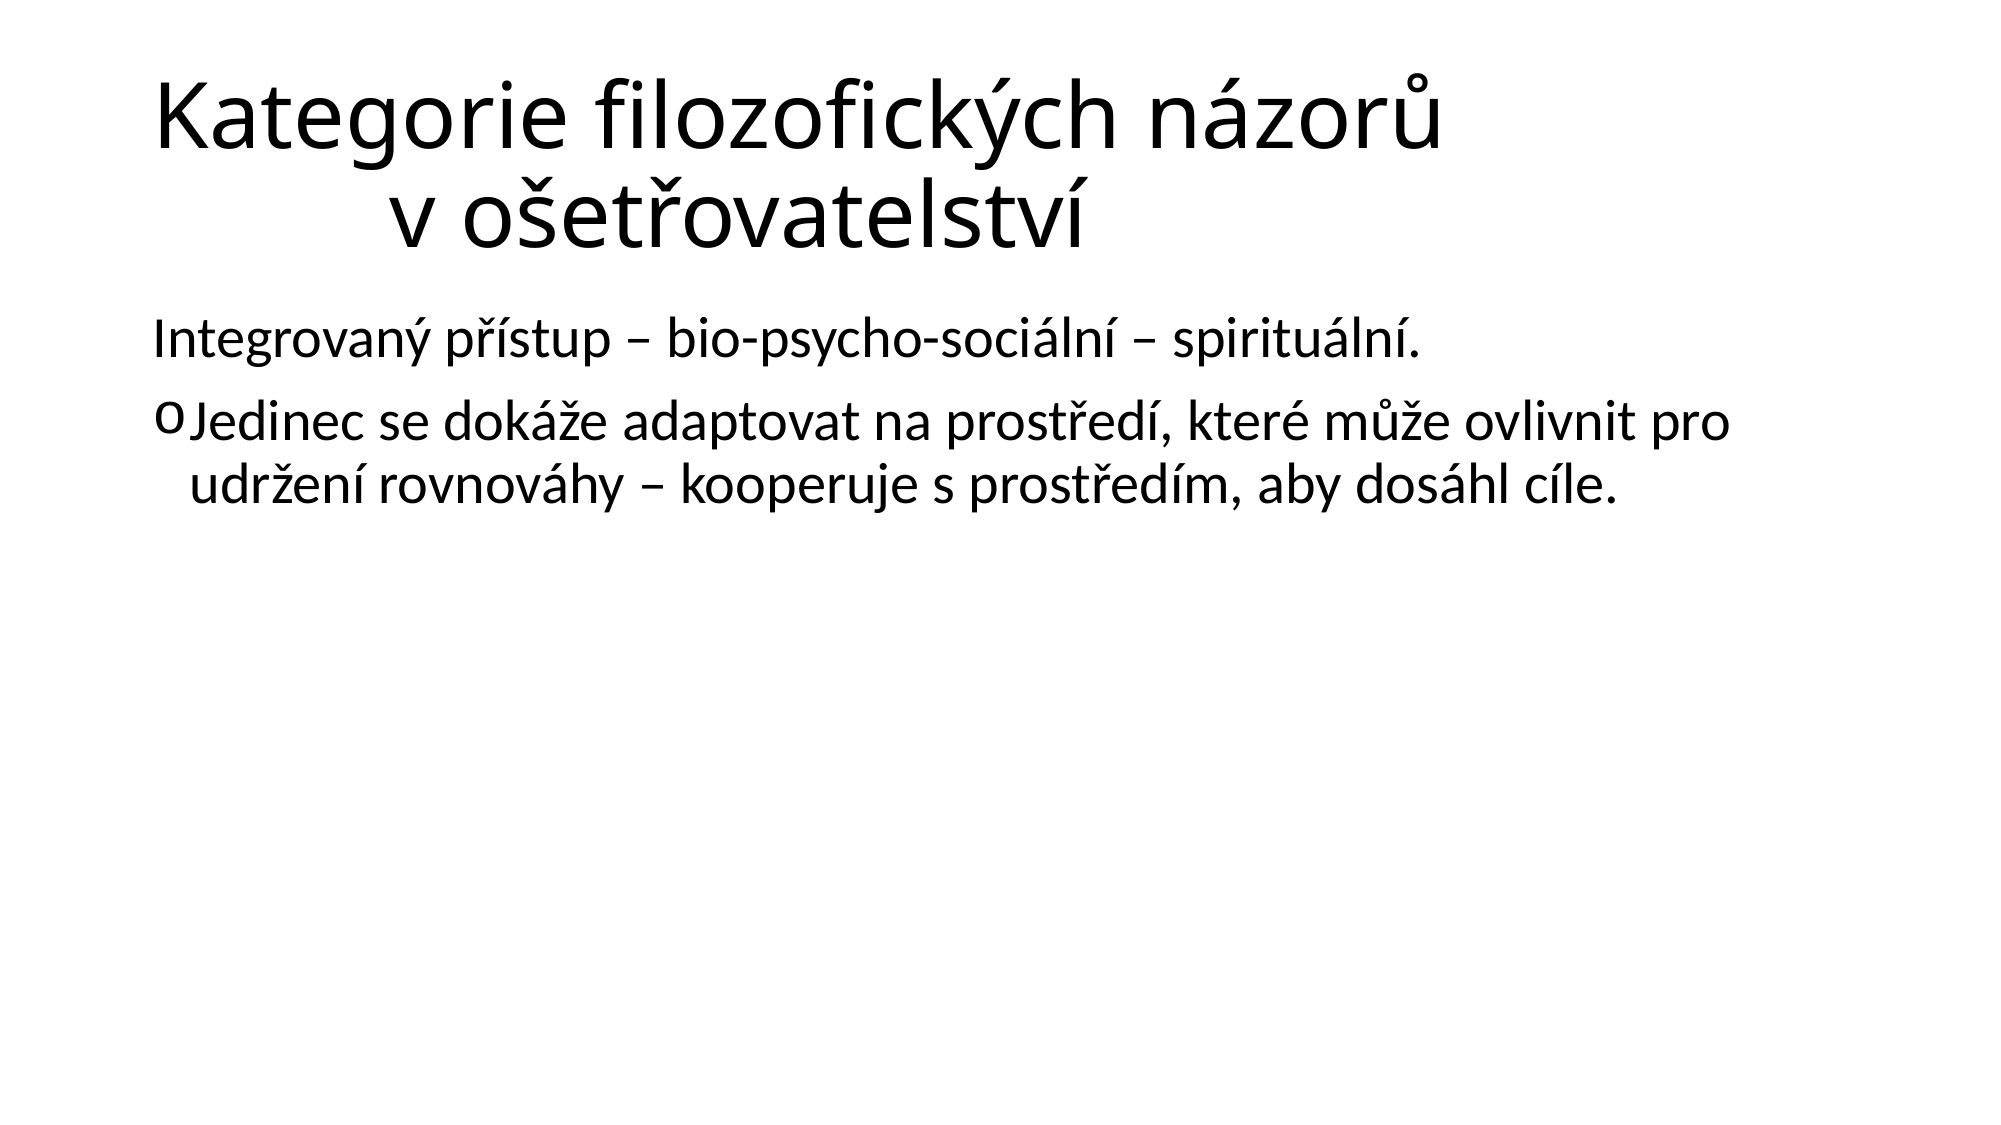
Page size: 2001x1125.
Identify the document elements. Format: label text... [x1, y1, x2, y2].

list Integrovaný přístup – bio-psycho-sociální – spirituální. Jedinec se dokáže adaptovat na prostředí, které může ovlivnit pro udržení rovnováhy – kooperuje s prostředím, aby dosáhl cíle. [137, 299, 1863, 1014]
title Kategorie filozofických názorů v ošetřovatelství [137, 59, 1863, 278]
